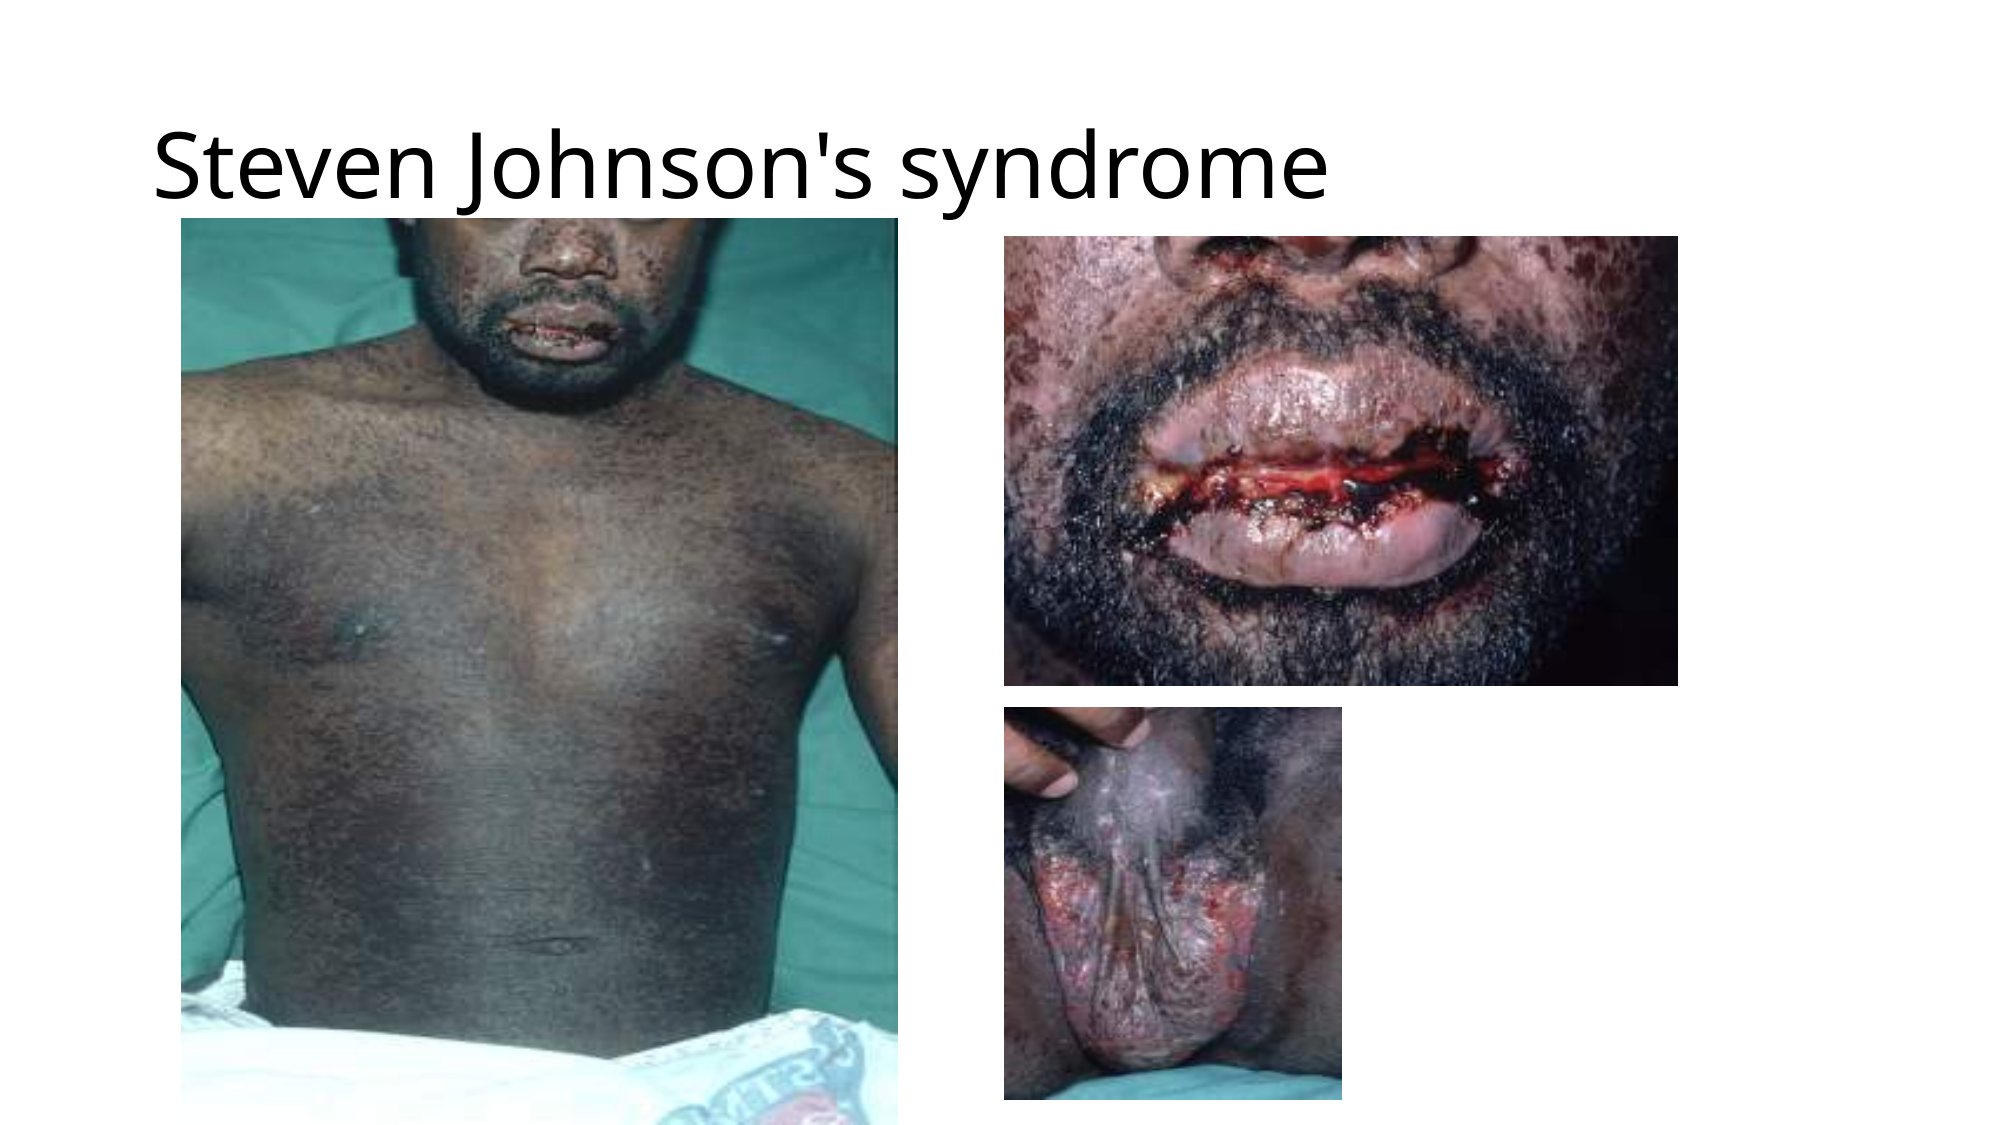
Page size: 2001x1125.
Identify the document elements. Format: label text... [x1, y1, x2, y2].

picture [1004, 707, 1342, 1100]
picture [1004, 236, 1678, 686]
title Steven Johnson's syndrome [137, 59, 1863, 278]
picture [180, 218, 898, 1125]
